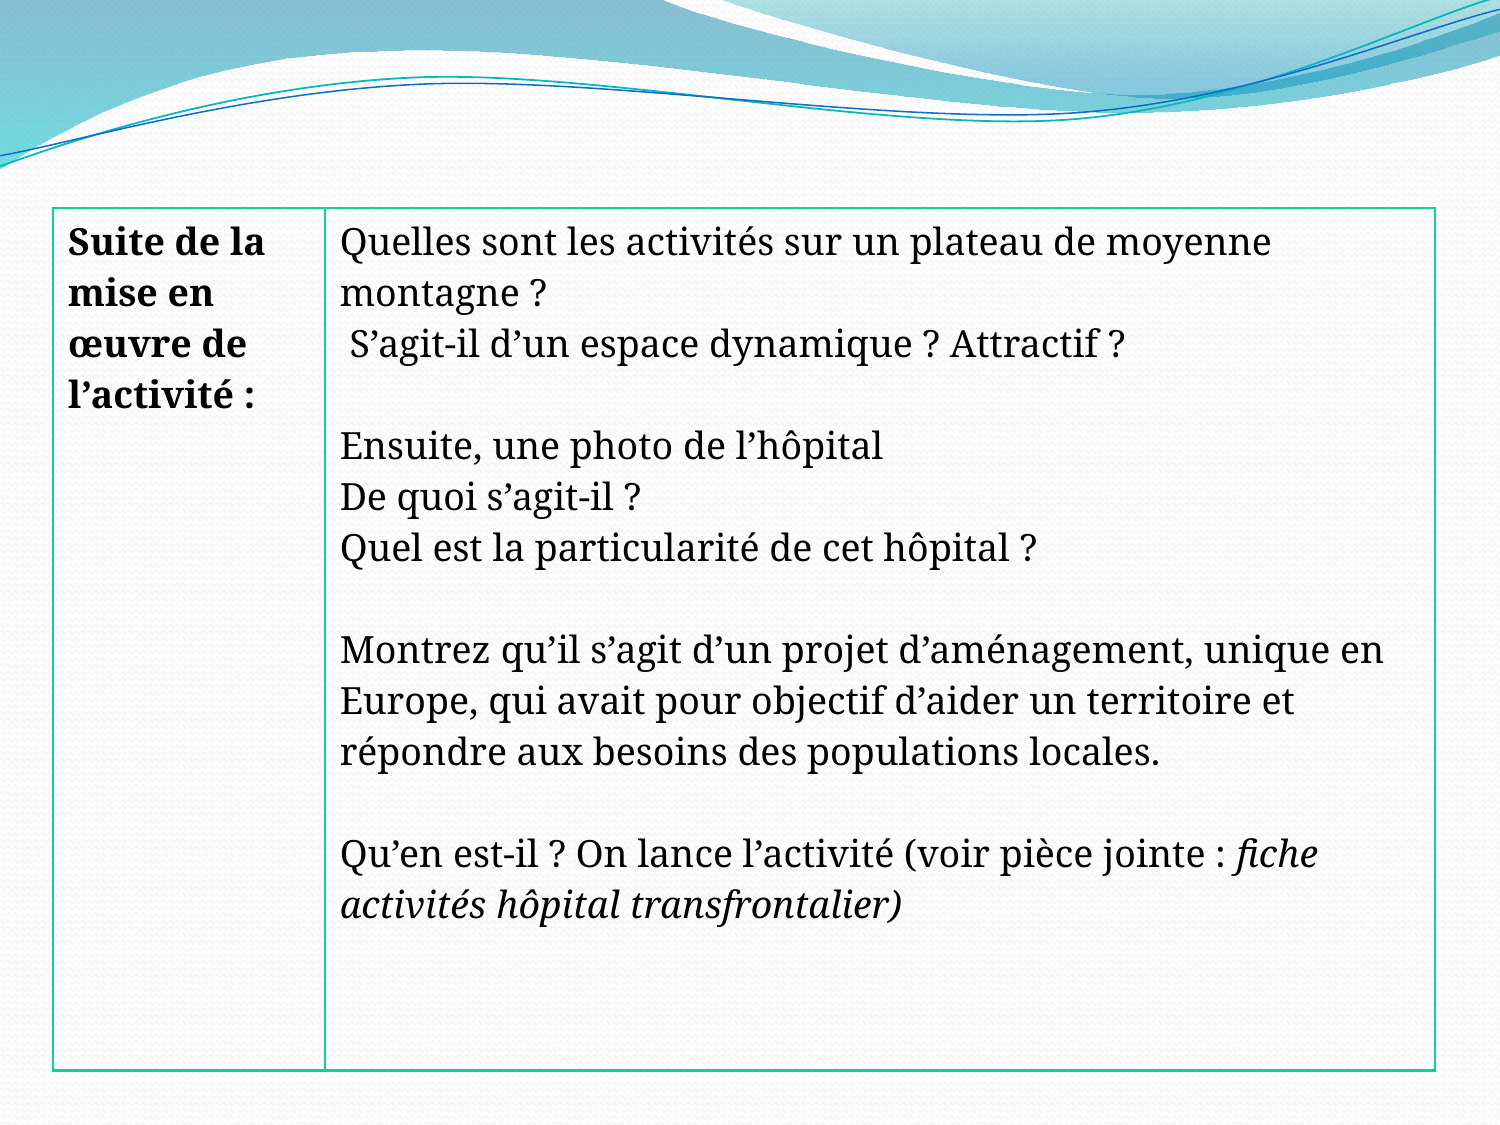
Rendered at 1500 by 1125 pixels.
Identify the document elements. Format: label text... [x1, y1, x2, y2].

table_header Suite de la mise en œuvre de l’activité : [54, 209, 324, 1069]
table_header Quelles sont les activités sur un plateau de moyenne montagne ? S’agit-il d’un espace dynamique ? Attractif ? Ensuite, une photo de l’hôpital De quoi s’agit-il ? Quel est la particularité de cet hôpital ? Montrez qu’il s’agit d’un projet d’aménagement, unique en Europe, qui avait pour objectif d’aider un territoire et répondre aux besoins des populations locales. Qu’en est-il ? On lance l’activité (voir pièce jointe : fiche activités hôpital transfrontalier) [326, 209, 1434, 1069]
